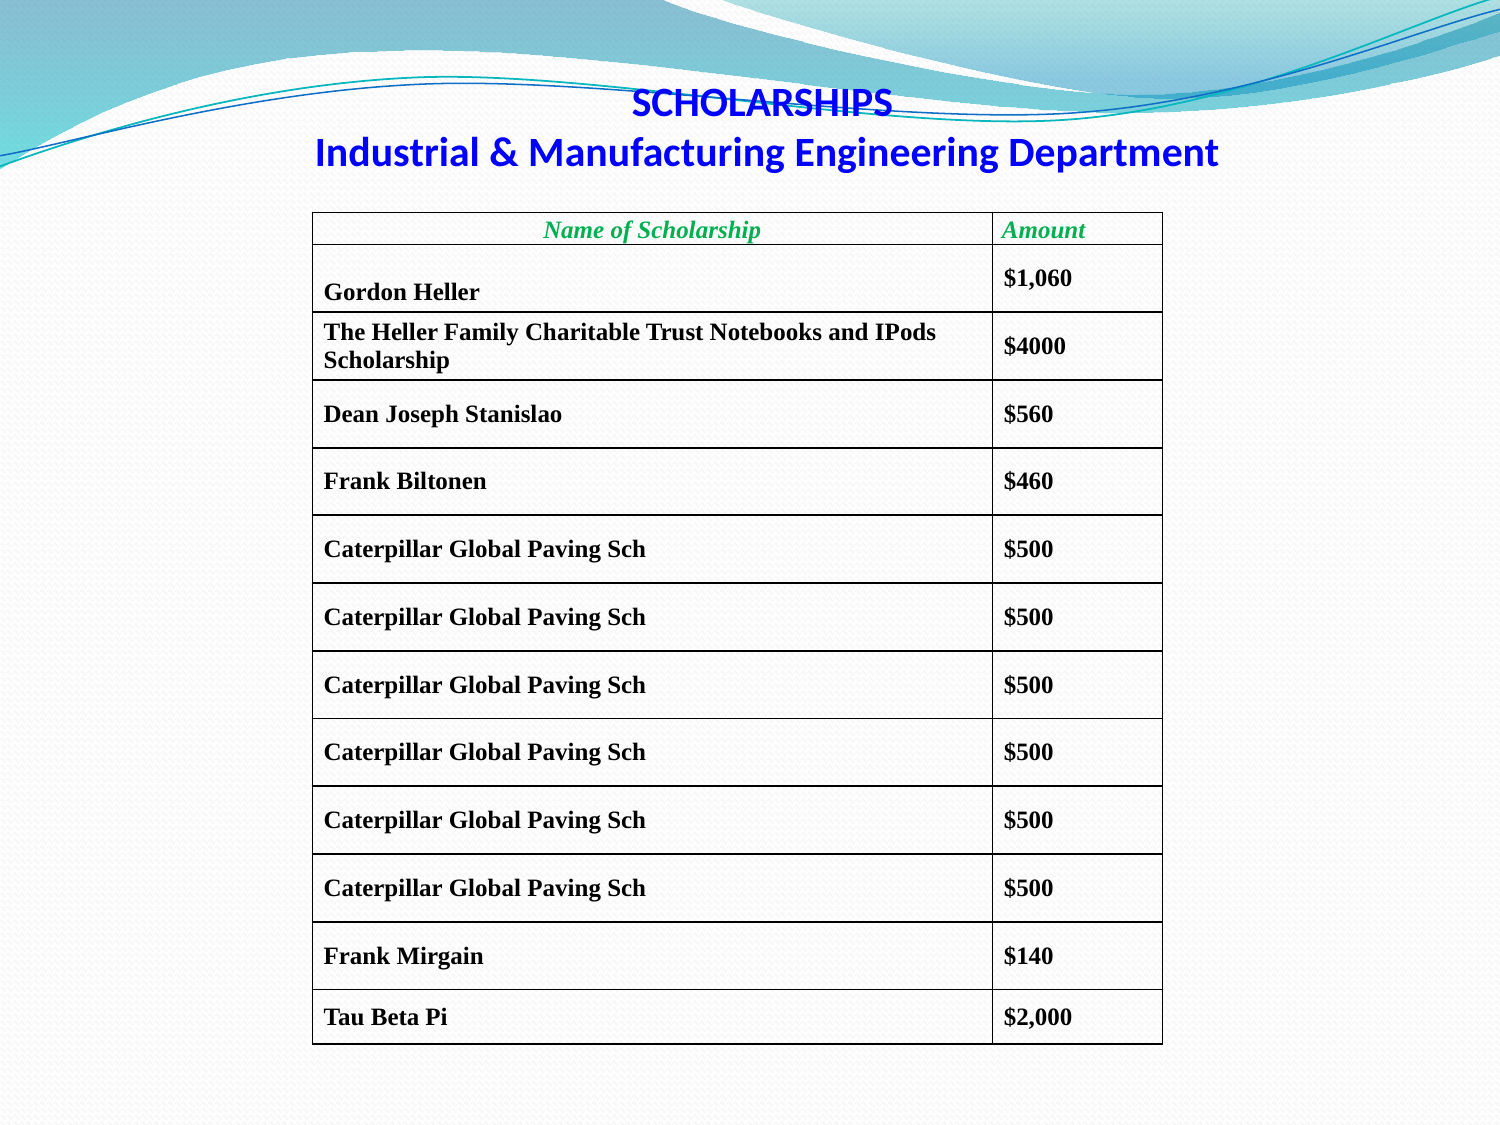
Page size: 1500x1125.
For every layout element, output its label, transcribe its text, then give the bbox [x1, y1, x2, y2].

table_cell Tau Beta Pi [313, 990, 992, 1043]
table_cell $500 [993, 719, 1162, 785]
table_cell $500 [993, 855, 1162, 921]
table_cell $560 [993, 381, 1162, 447]
table_cell Caterpillar Global Paving Sch [313, 652, 992, 718]
table_cell Caterpillar Global Paving Sch [313, 516, 992, 582]
table_cell $1,060 [993, 245, 1162, 311]
table_header Name of Scholarship [313, 213, 992, 244]
table_cell Caterpillar Global Paving Sch [313, 787, 992, 853]
table_cell Frank Biltonen [313, 449, 992, 514]
table_cell $140 [993, 923, 1162, 989]
table_cell Caterpillar Global Paving Sch [313, 855, 992, 921]
table_cell Frank Mirgain [313, 923, 992, 989]
table_cell The Heller Family Charitable Trust Notebooks and IPods Scholarship [313, 313, 992, 379]
table_cell $500 [993, 584, 1162, 650]
table_cell $500 [993, 787, 1162, 853]
title SCHOLARSHIPS Industrial & Manufacturing Engineering Department [87, 24, 1438, 175]
table_cell Caterpillar Global Paving Sch [313, 719, 992, 785]
table_header Amount [993, 213, 1162, 244]
table_cell $500 [993, 516, 1162, 582]
table_cell Dean Joseph Stanislao [313, 381, 992, 447]
table_cell $460 [993, 449, 1162, 514]
table_cell Caterpillar Global Paving Sch [313, 584, 992, 650]
table_cell $4000 [993, 313, 1162, 379]
table_cell Gordon Heller [313, 245, 992, 311]
table_cell $2,000 [993, 990, 1162, 1043]
table_cell $500 [993, 652, 1162, 718]
